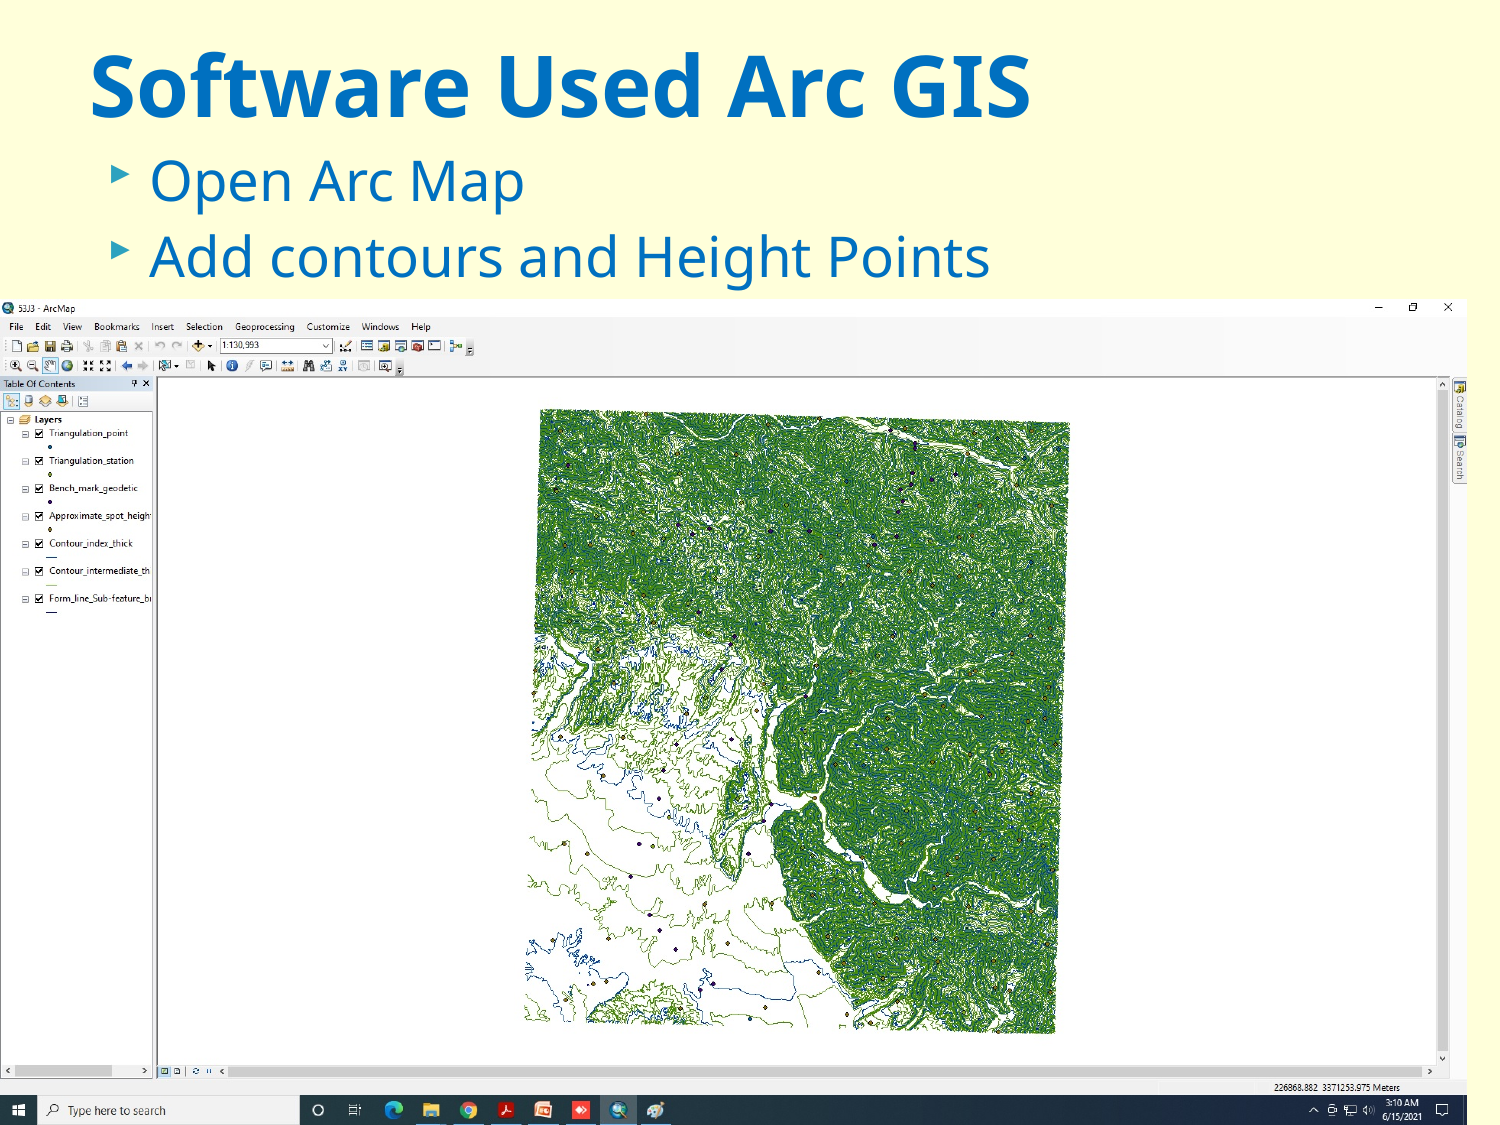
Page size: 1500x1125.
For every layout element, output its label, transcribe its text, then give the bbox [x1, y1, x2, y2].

picture [0, 299, 1467, 1125]
list Open Arc Map Add contours and Height Points [74, 137, 1188, 276]
title Software Used Arc GIS [75, 24, 1413, 143]
